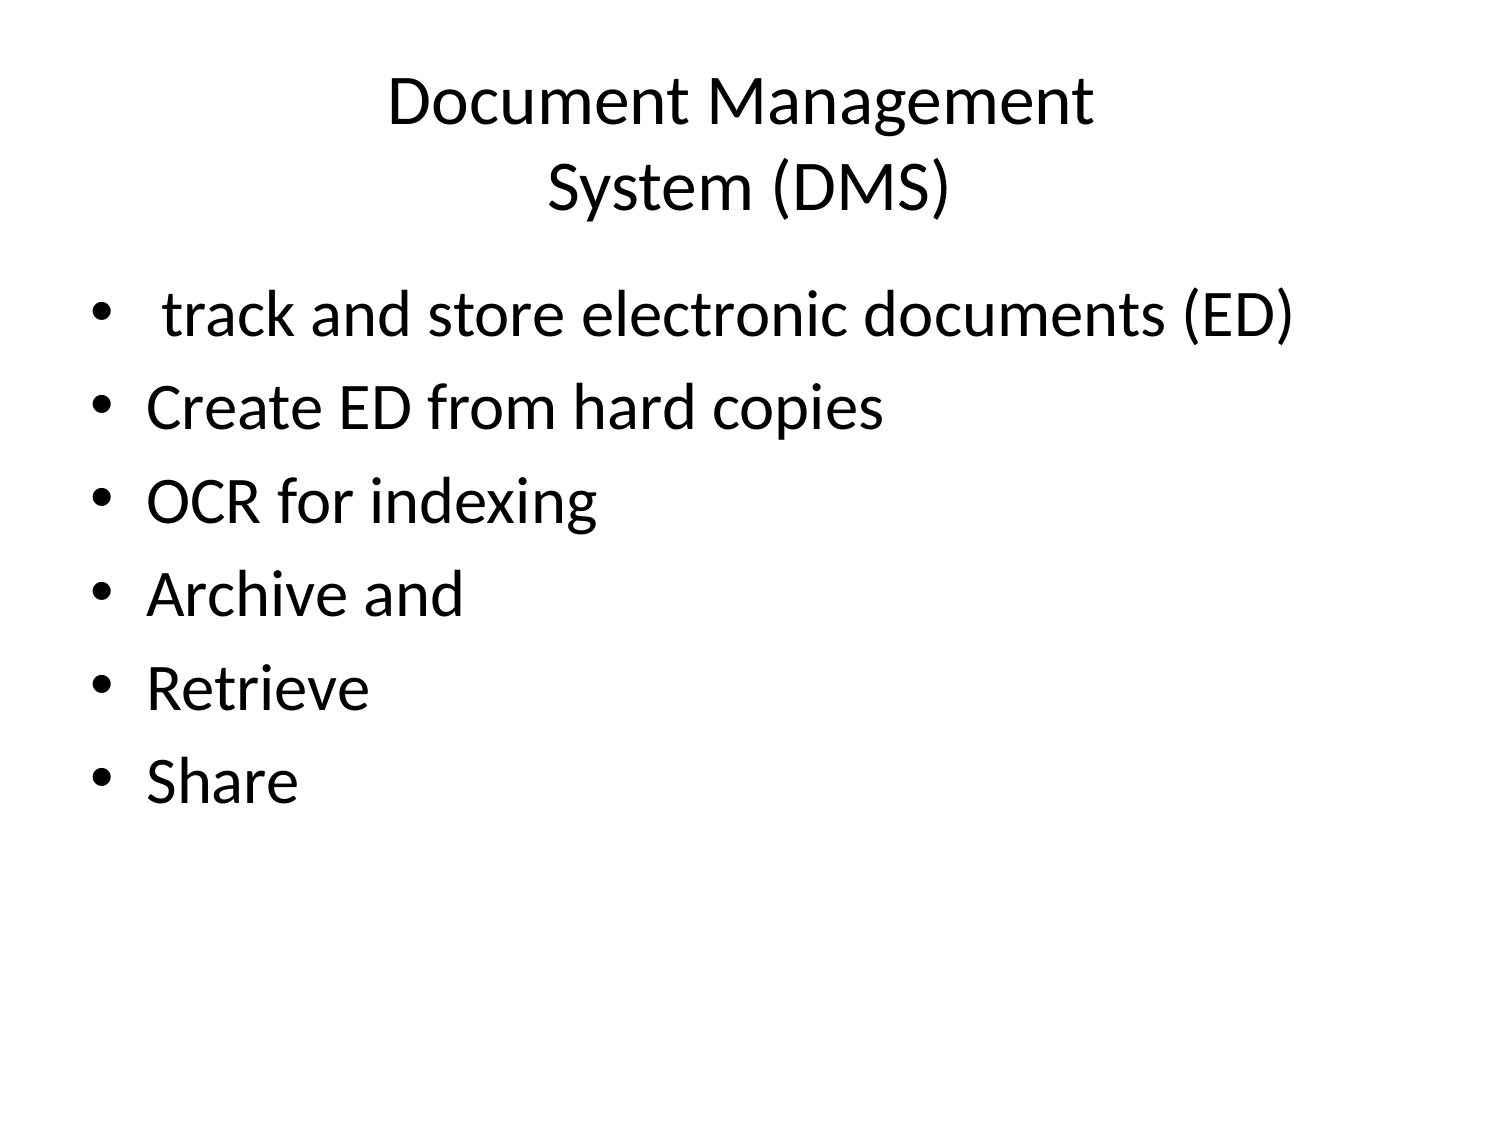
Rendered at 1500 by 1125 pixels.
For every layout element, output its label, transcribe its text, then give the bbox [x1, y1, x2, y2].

list track and store electronic documents (ED) Create ED from hard copies OCR for indexing Archive and Retrieve Share [75, 262, 1425, 1005]
title Document Management System (DMS) [75, 45, 1425, 233]
